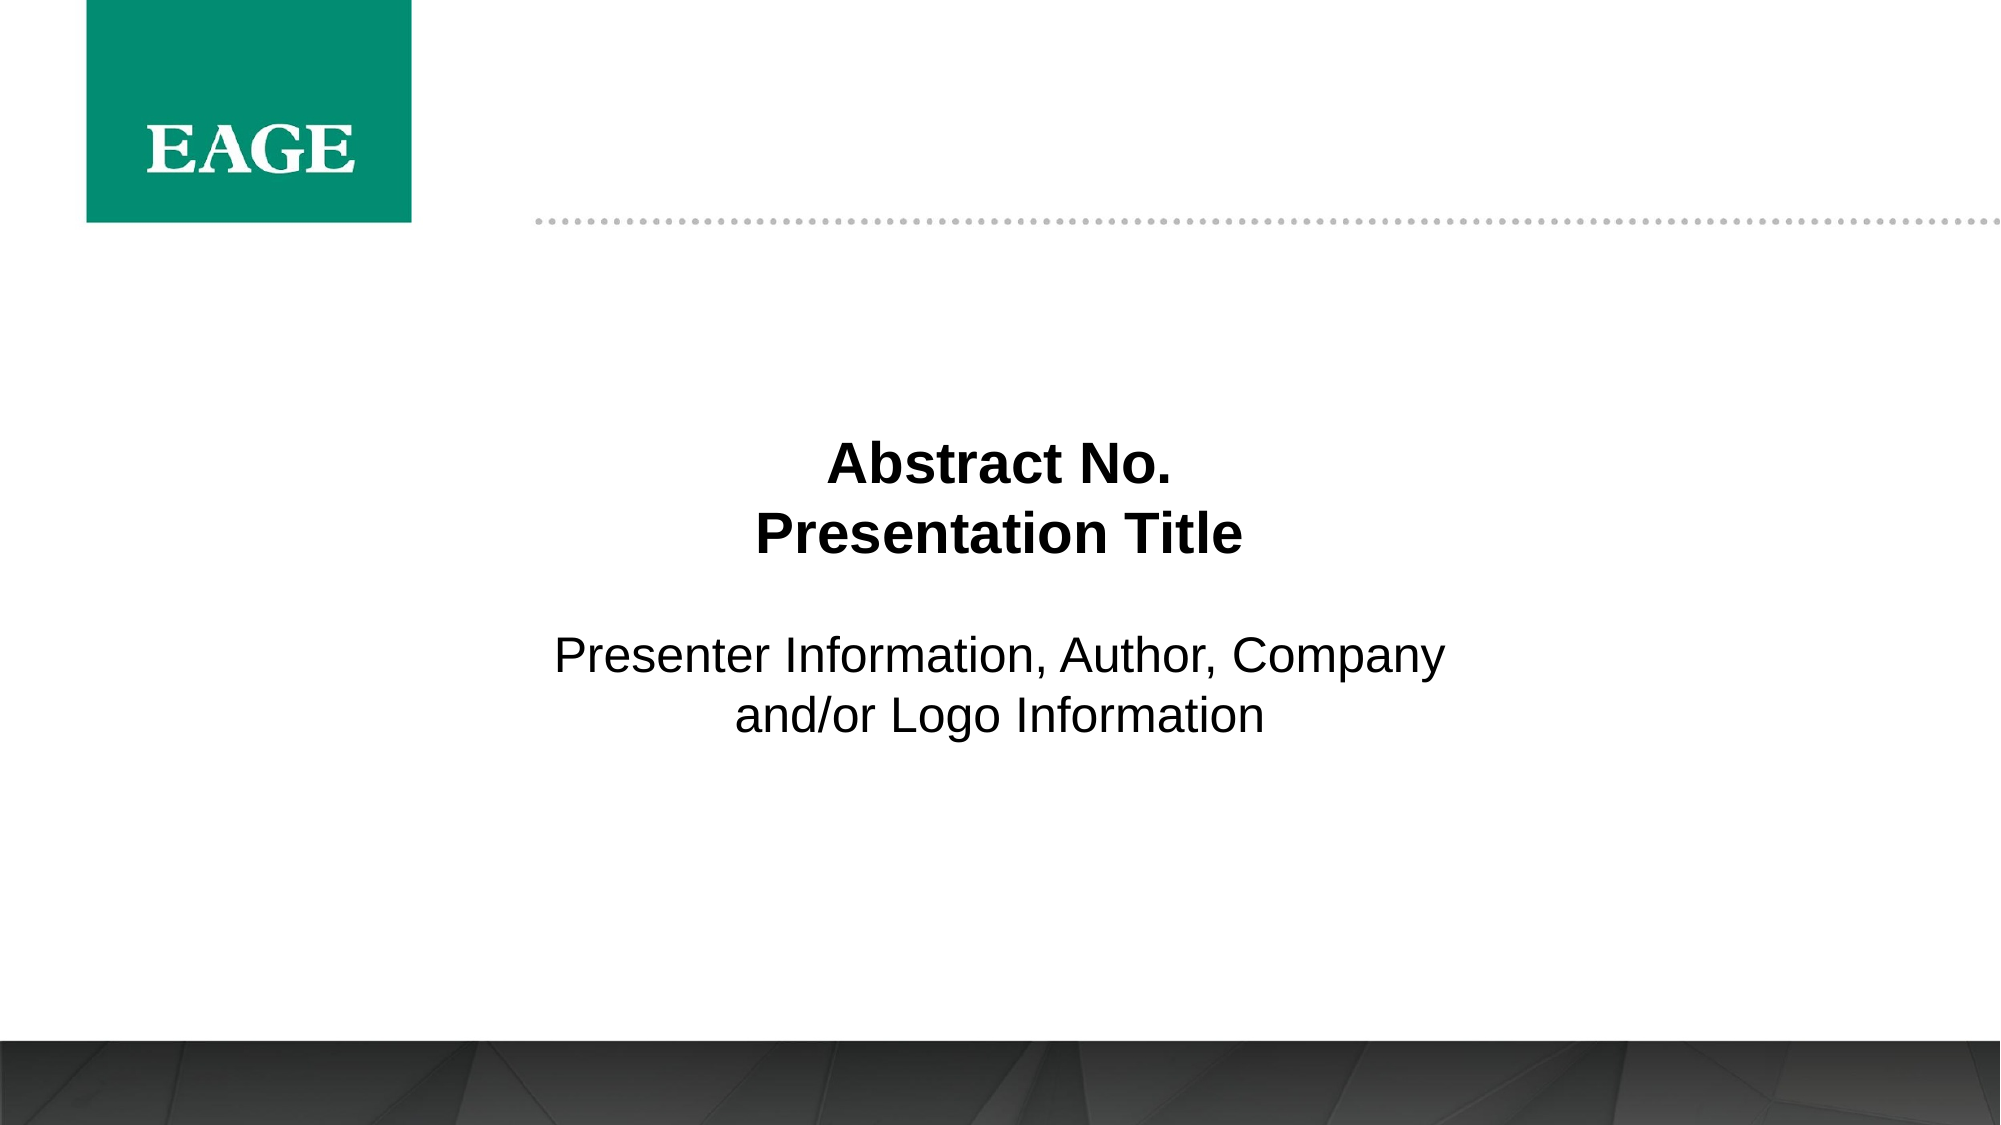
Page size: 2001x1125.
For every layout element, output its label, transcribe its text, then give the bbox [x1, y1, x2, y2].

text_box Presenter Information, Author, Company and/or Logo Information [514, 614, 1486, 750]
text_box Abstract No. Presentation Title [732, 417, 1268, 573]
picture [0, 0, 2000, 1125]
